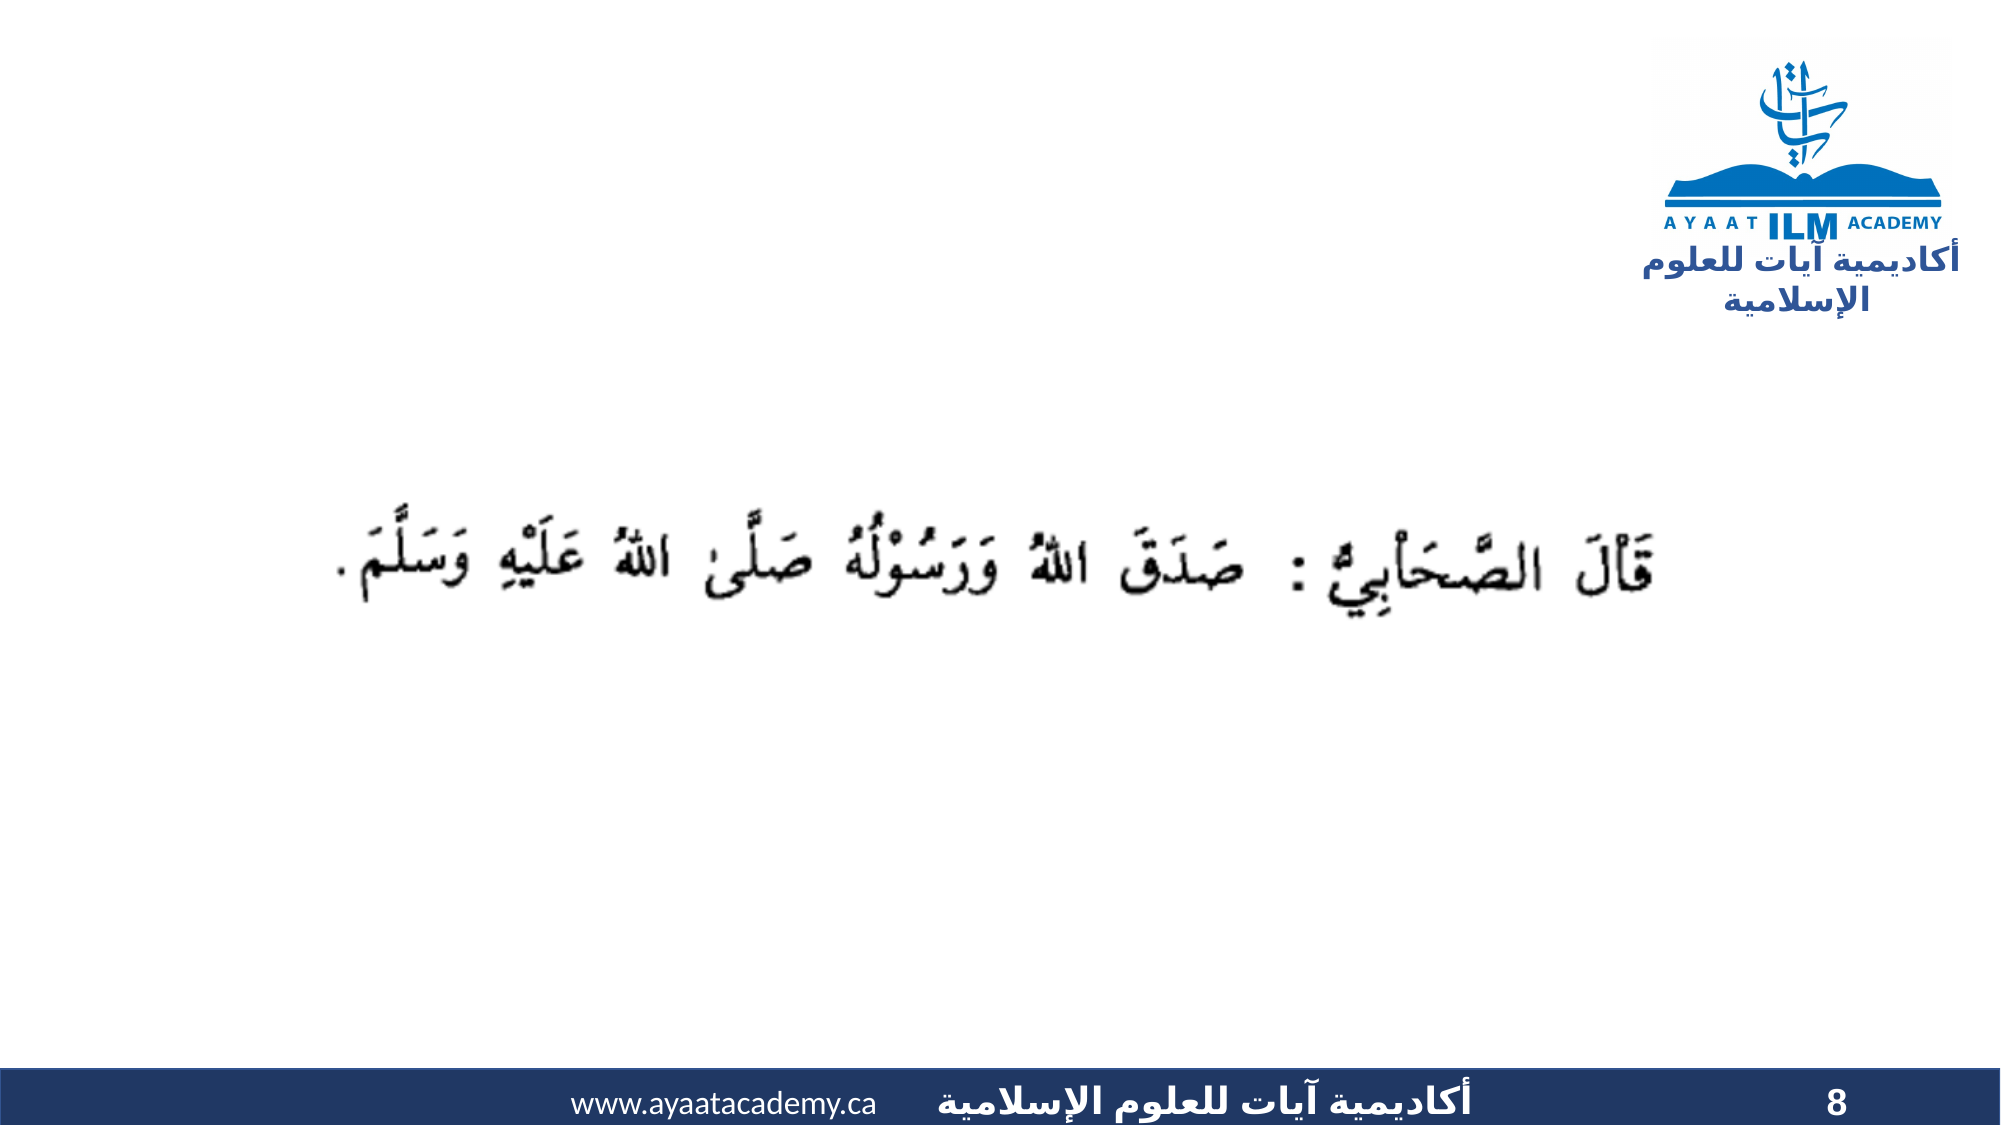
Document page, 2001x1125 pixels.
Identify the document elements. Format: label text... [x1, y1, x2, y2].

picture [1651, 37, 1952, 257]
picture [318, 495, 1682, 630]
slide_number 8 [1412, 1070, 1863, 1125]
